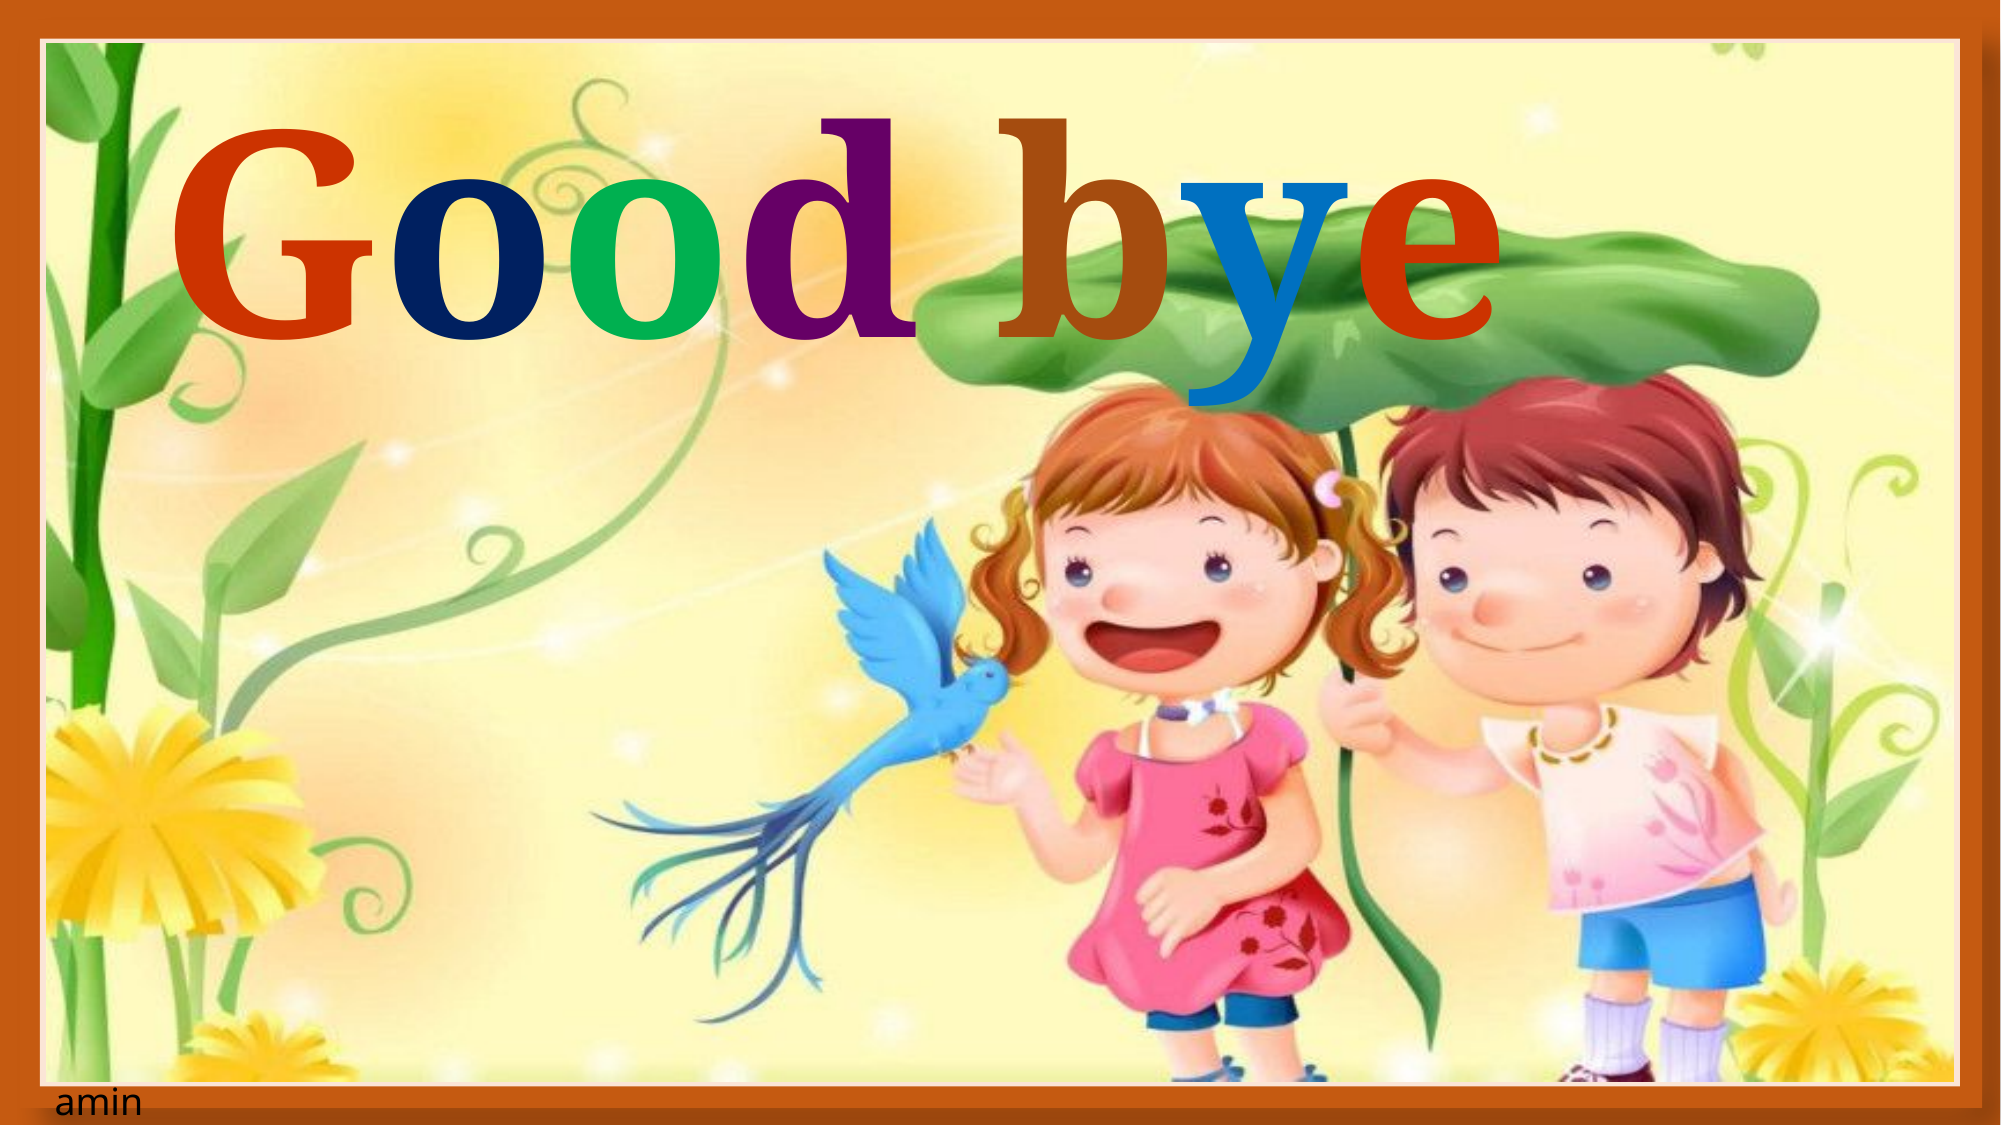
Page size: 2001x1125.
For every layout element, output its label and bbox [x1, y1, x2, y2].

picture [46, 43, 1954, 1082]
